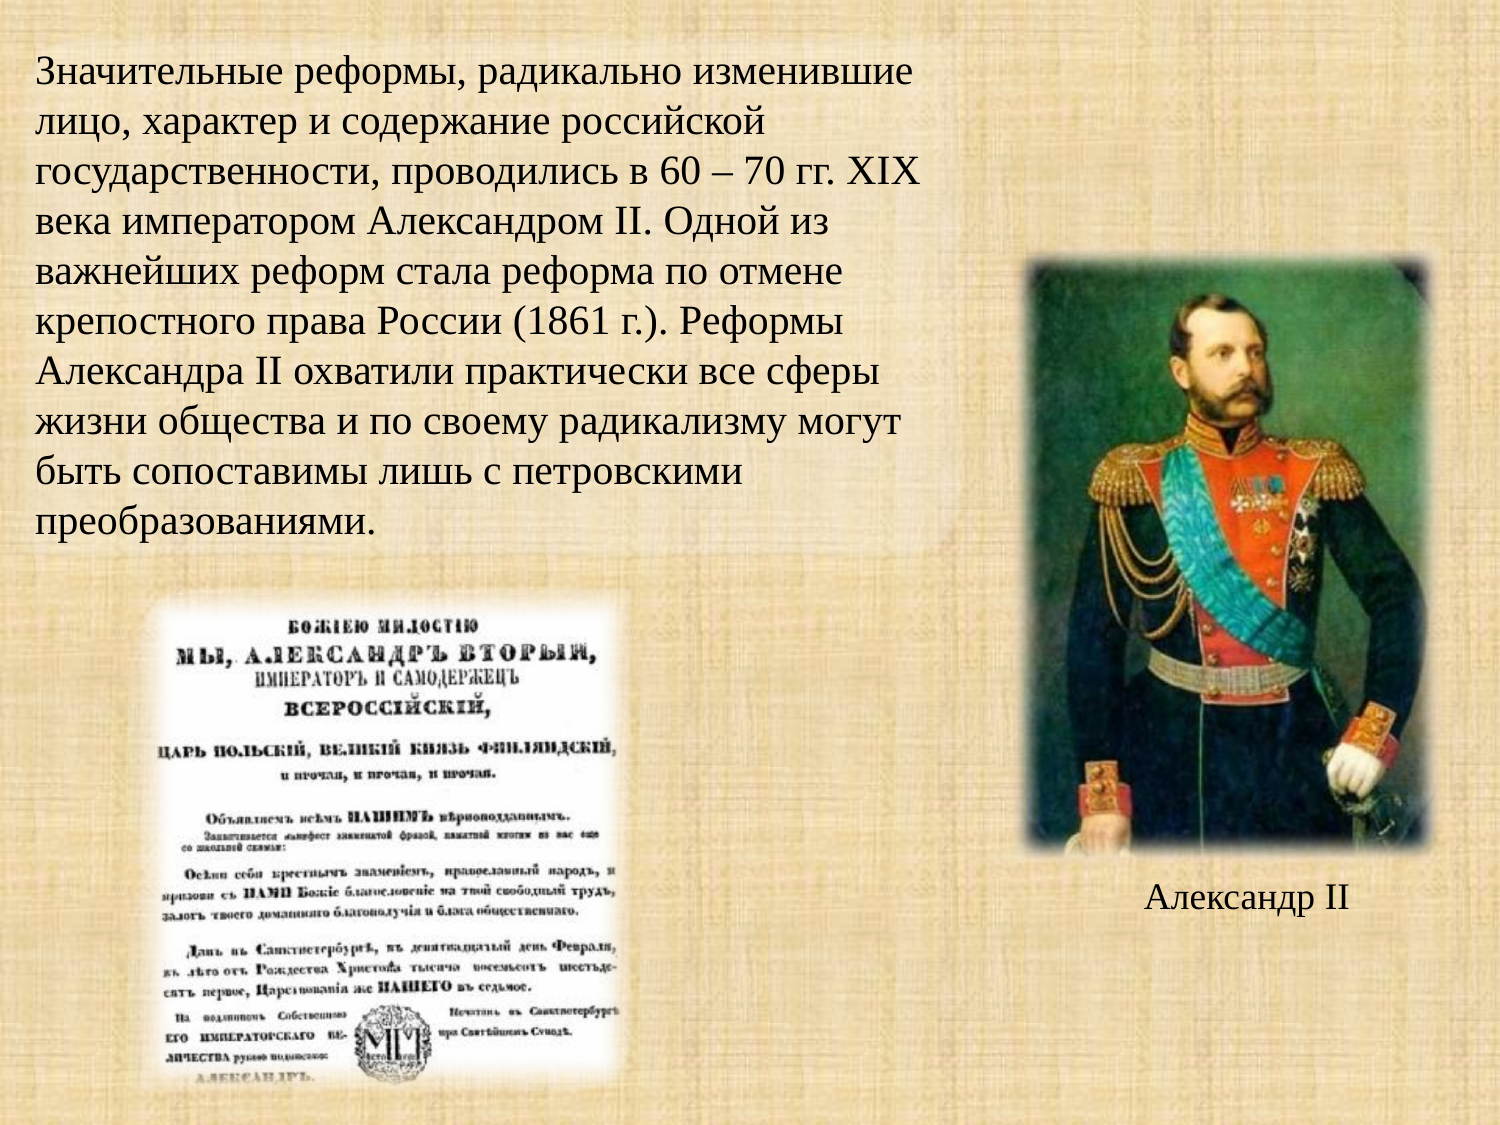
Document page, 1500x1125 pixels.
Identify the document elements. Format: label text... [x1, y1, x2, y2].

text_box Александр II [1129, 873, 1365, 925]
text_box Значительные реформы, радикально изменившие лицо, характер и содержание российской государственности, проводились в 60 – 70 гг. XIX века императором Александром II. Одной из важнейших реформ стала реформа по отмене крепостного права России (1861 г.). Реформы Александра II охватили практически все сферы жизни общества и по своему радикализму могут быть сопоставимы лишь с петровскими преобразованиями. [20, 35, 963, 552]
picture [137, 585, 634, 1094]
text_box [0, 0, 1500, 1125]
picture [1009, 243, 1445, 866]
